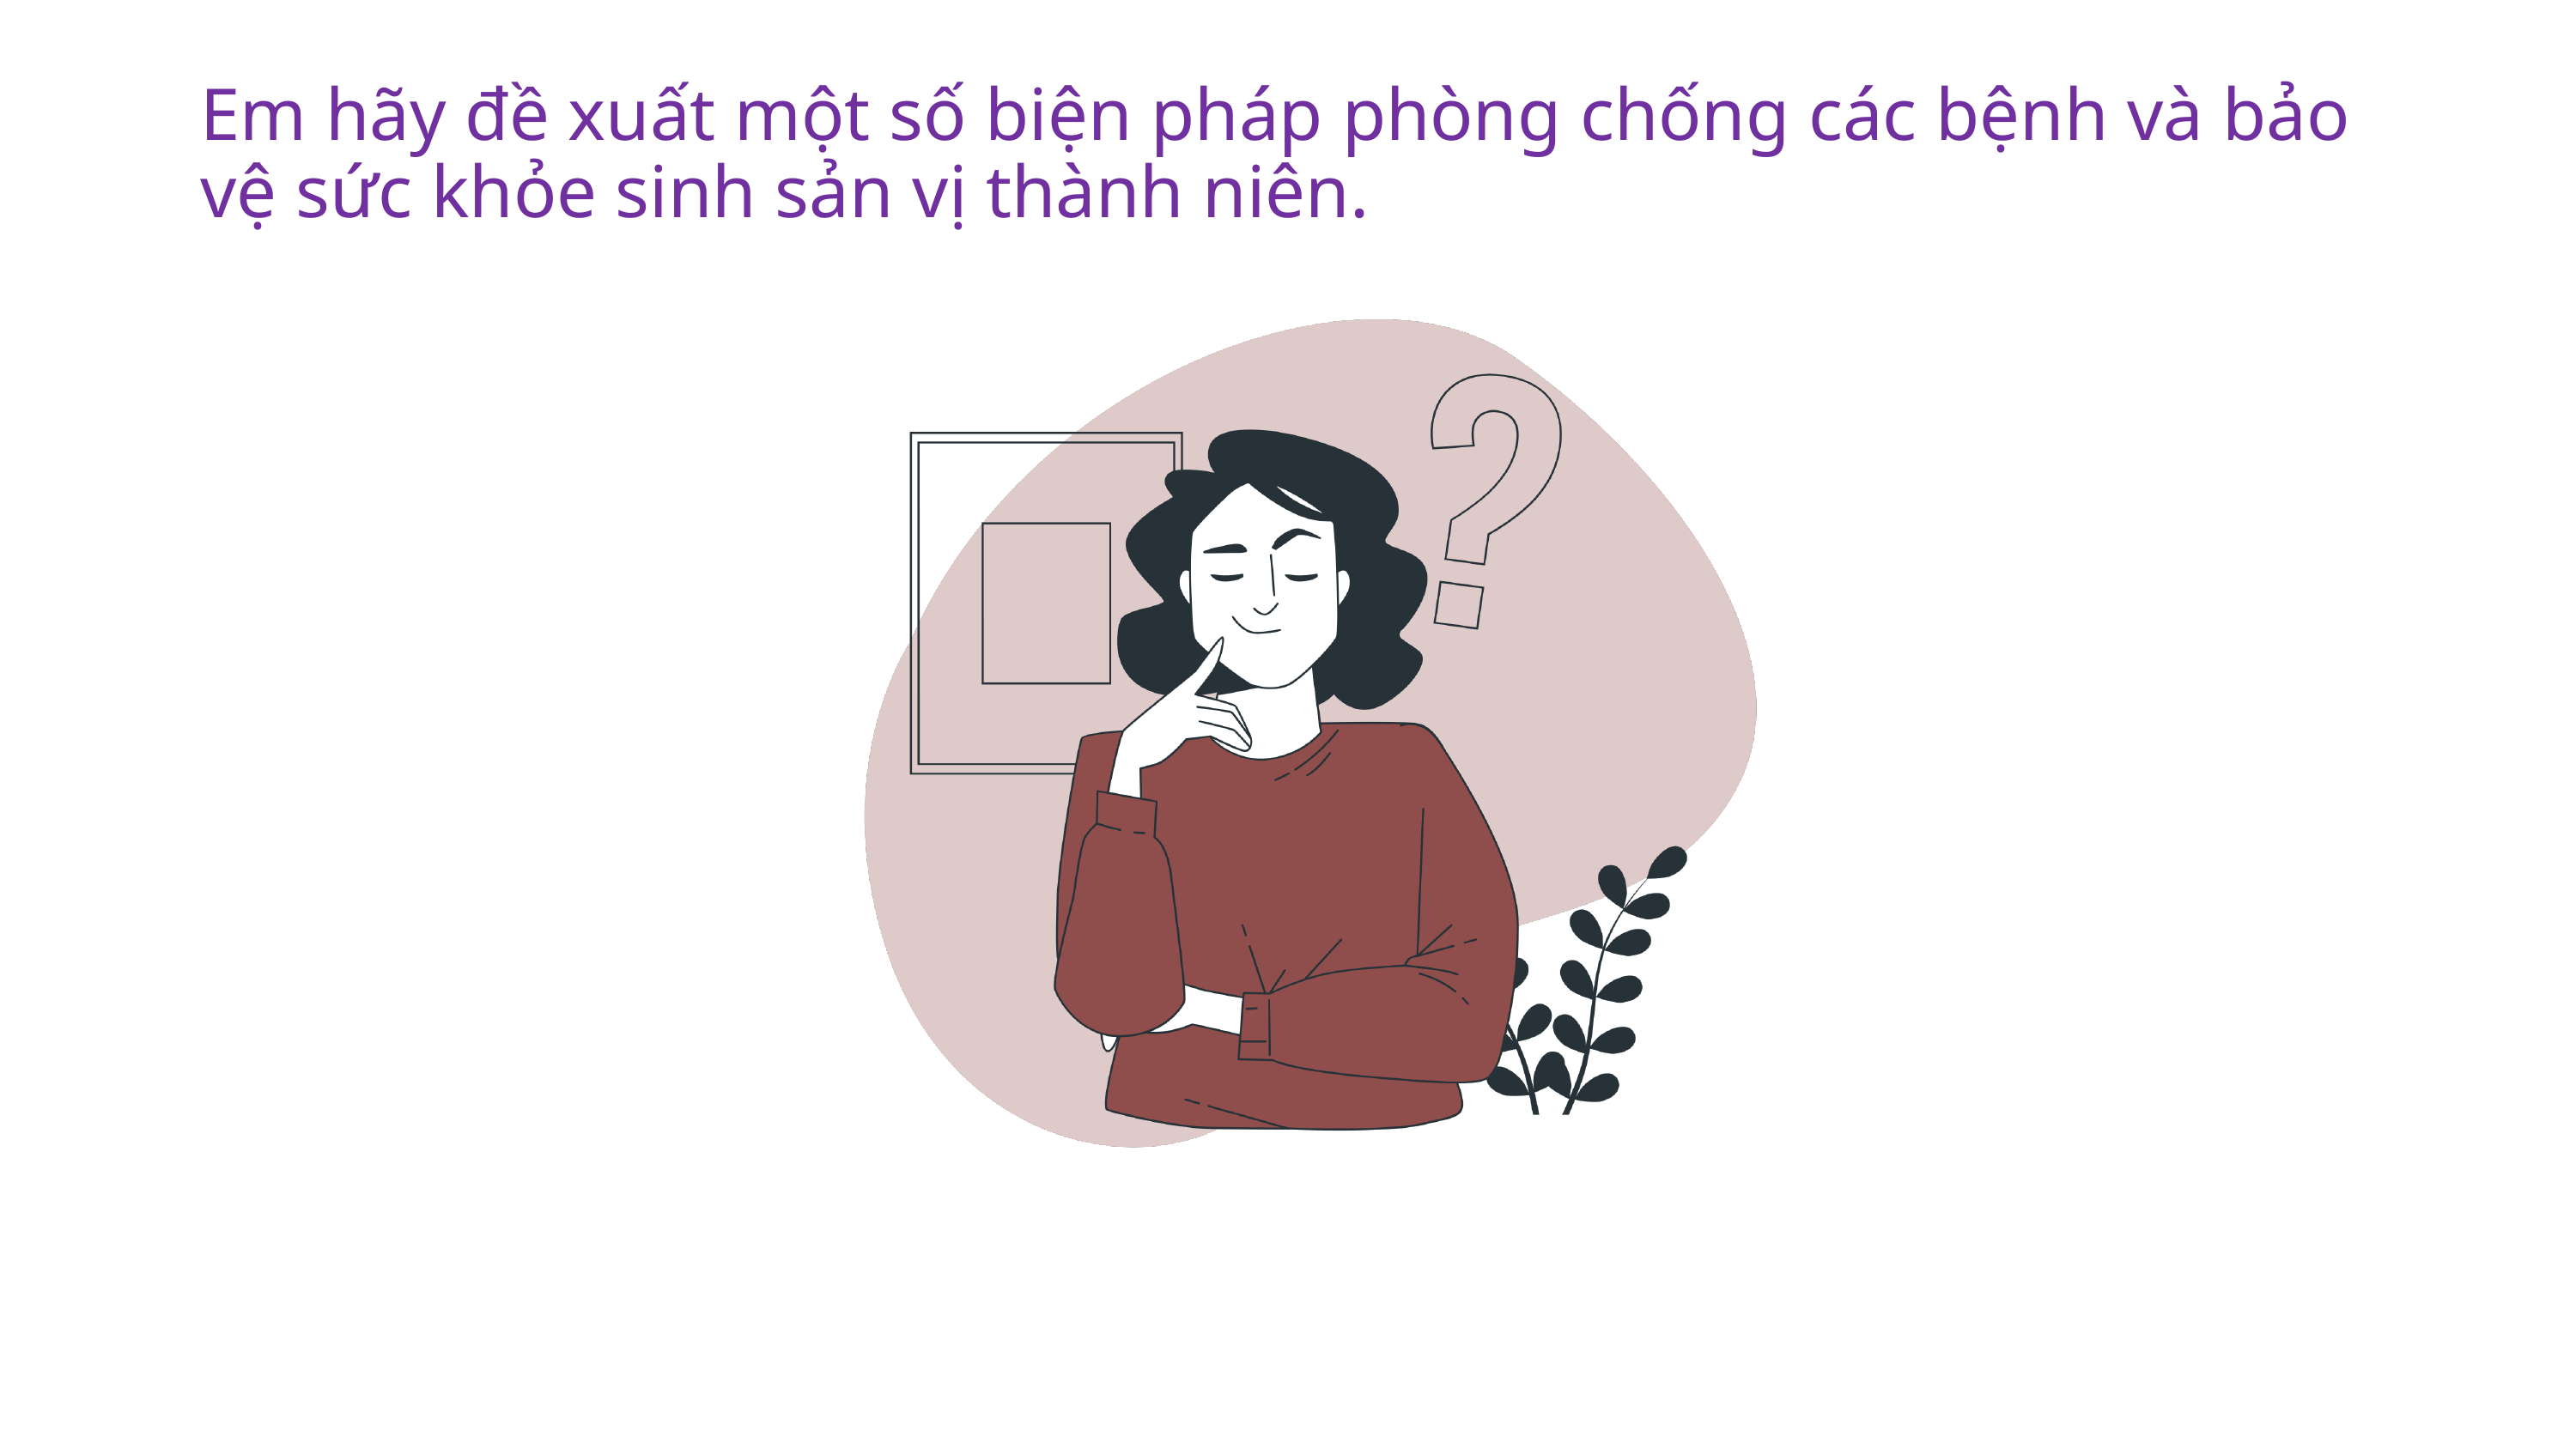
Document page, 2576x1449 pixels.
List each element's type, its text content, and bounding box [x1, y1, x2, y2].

picture [783, 230, 1814, 1228]
title Em hãy đề xuất một số biện pháp phòng chống các bệnh và bảo vệ sức khỏe sinh sản vị thành niên. [187, 58, 2410, 339]
